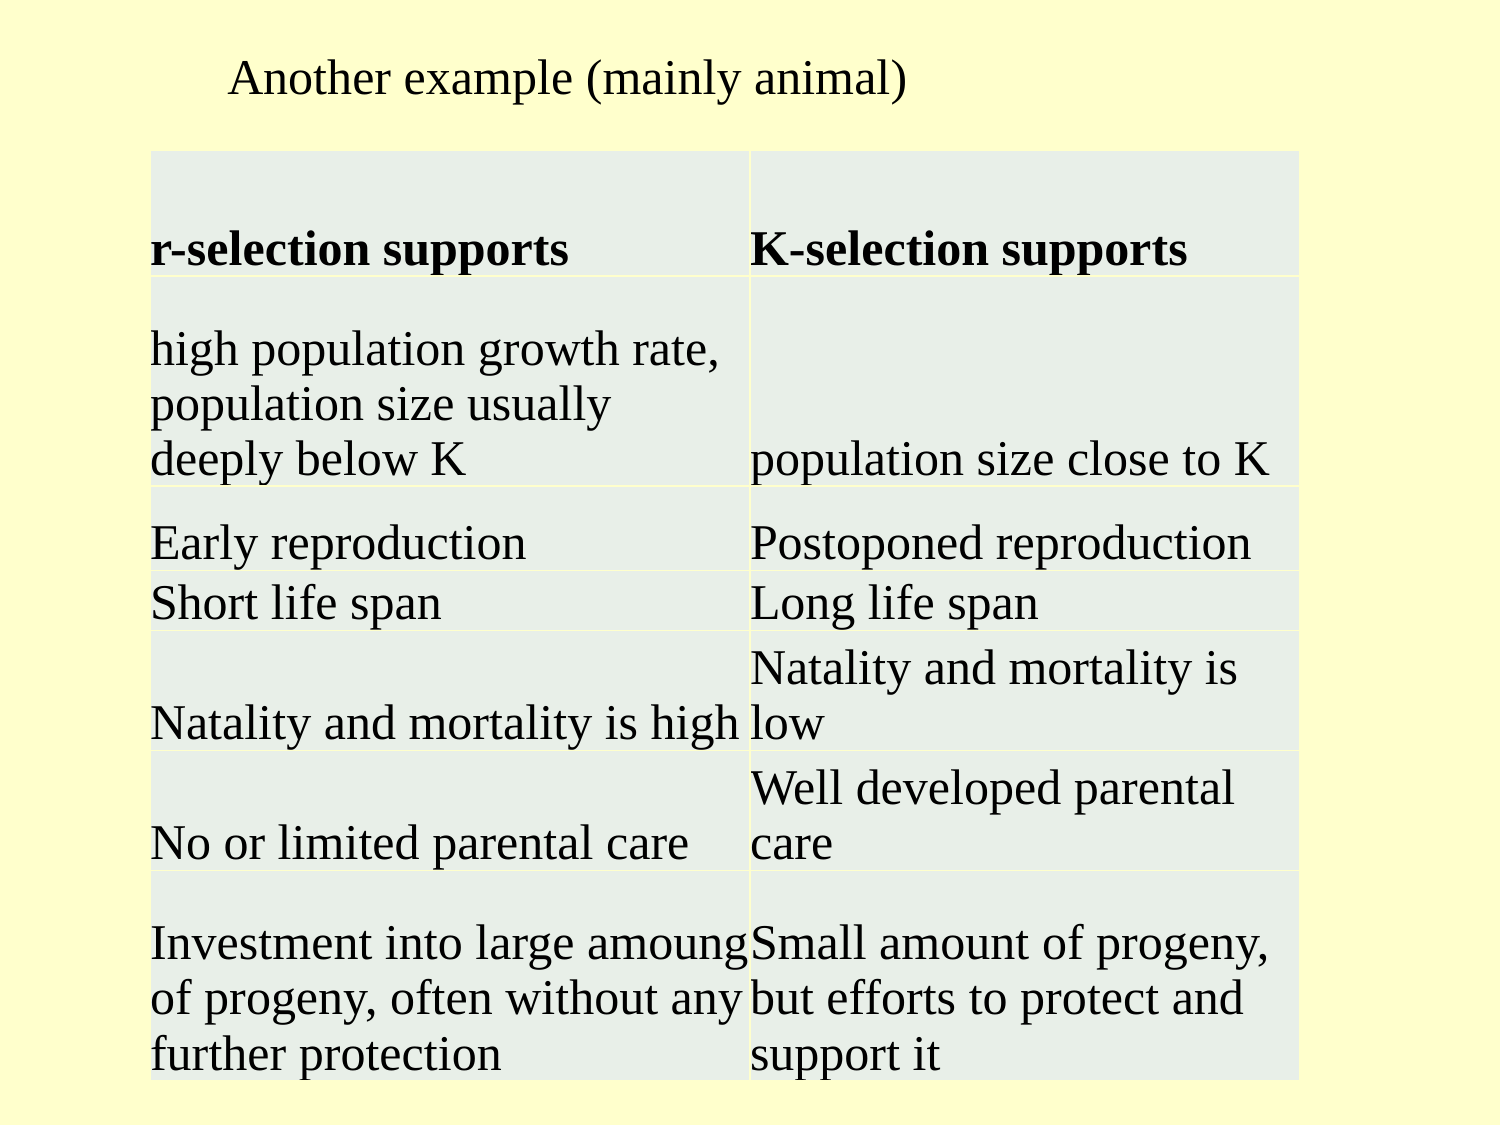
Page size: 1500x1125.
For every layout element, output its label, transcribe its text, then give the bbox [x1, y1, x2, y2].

table_cell Investment into large amoung of progeny, often without any further protection [151, 871, 749, 1080]
table_cell Natality and mortality is low [751, 631, 1299, 750]
table_header r-selection supports [151, 151, 749, 275]
table_cell Well developed parental care [751, 751, 1299, 870]
table_cell high population growth rate, population size usually deeply below K [151, 277, 749, 485]
table_cell Short life span [151, 571, 749, 630]
table_cell No or limited parental care [151, 751, 749, 870]
table_cell Long life span [751, 571, 1299, 630]
text_box Another example (mainly animal) [212, 37, 1313, 113]
table_cell population size close to K [751, 277, 1299, 485]
table_header K-selection supports [751, 151, 1299, 275]
table_cell Natality and mortality is high [151, 631, 749, 750]
table_cell Small amount of progeny, but efforts to protect and support it [751, 871, 1299, 1080]
table_cell Postoponed reproduction [751, 487, 1299, 570]
table_cell Early reproduction [151, 487, 749, 570]
